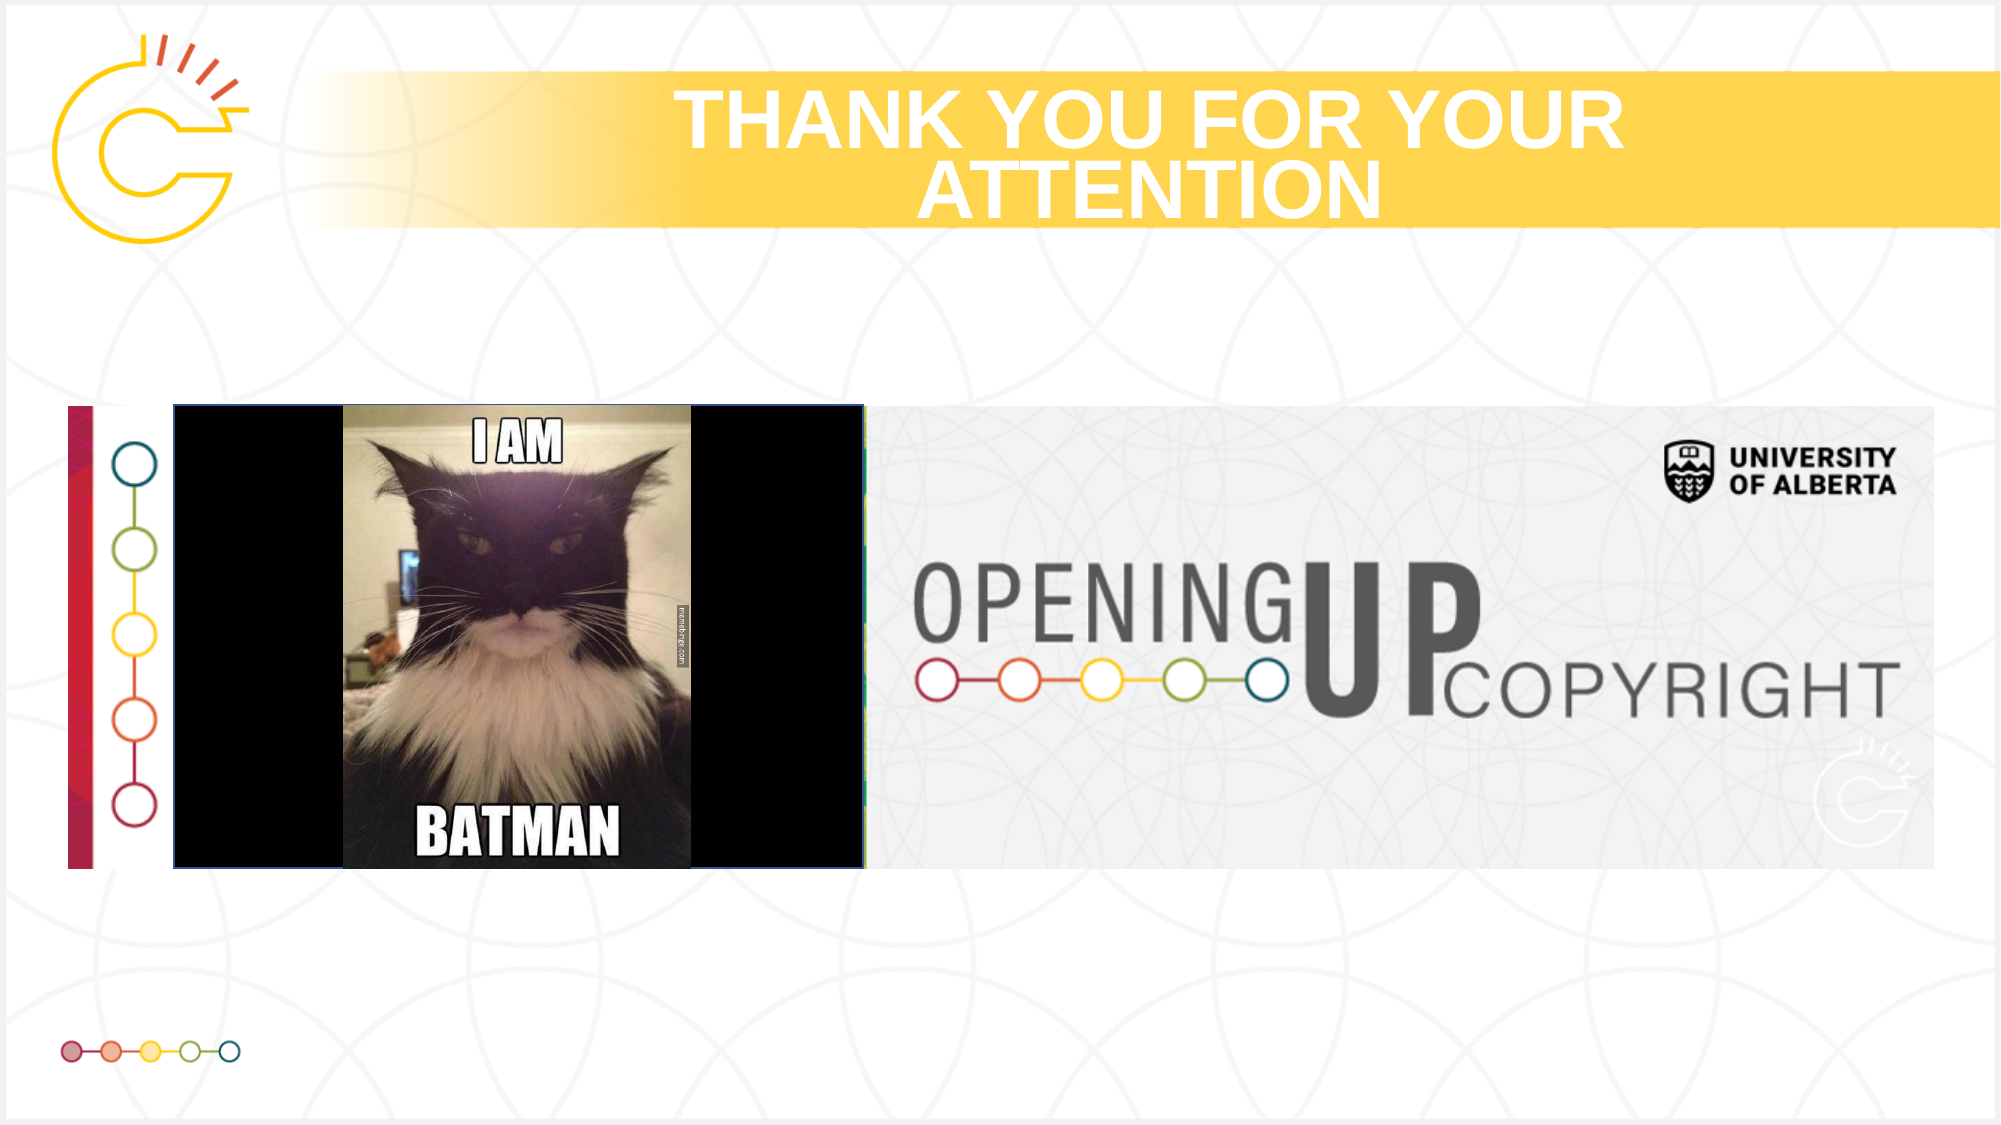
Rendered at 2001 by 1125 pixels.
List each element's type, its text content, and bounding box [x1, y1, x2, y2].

title THANK YOU FOR YOUR ATTENTION [438, 85, 1863, 240]
picture [0, 0, 2001, 1125]
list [343, 405, 691, 869]
